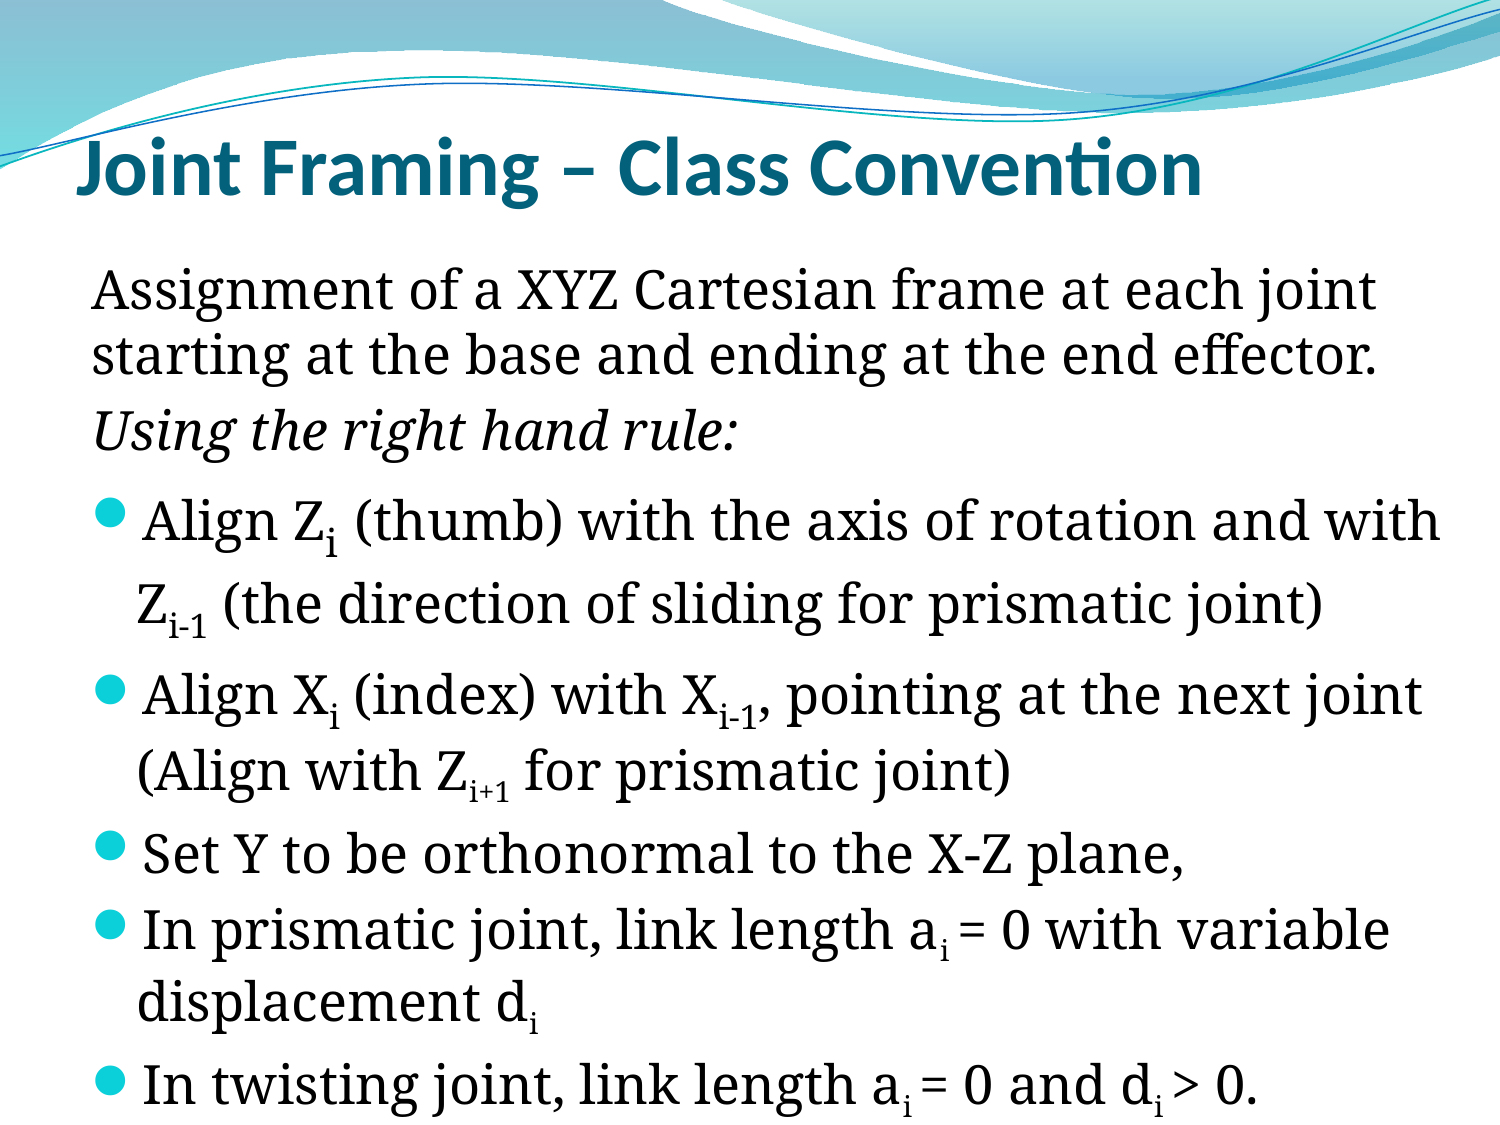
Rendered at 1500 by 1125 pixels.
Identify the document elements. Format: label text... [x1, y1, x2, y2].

list Assignment of a XYZ Cartesian frame at each joint starting at the base and ending at the end effector. Using the right hand rule: Align Zi (thumb) with the axis of rotation and with Zi-1 (the direction of sliding for prismatic joint) Align Xi (index) with Xi-1, pointing at the next joint (Align with Zi+1 for prismatic joint) Set Y to be orthonormal to the X-Z plane, In prismatic joint, link length ai = 0 with variable displacement di In twisting joint, link length ai = 0 and di > 0. [76, 247, 1463, 1125]
title Joint Framing – Class Convention [76, 24, 1463, 213]
